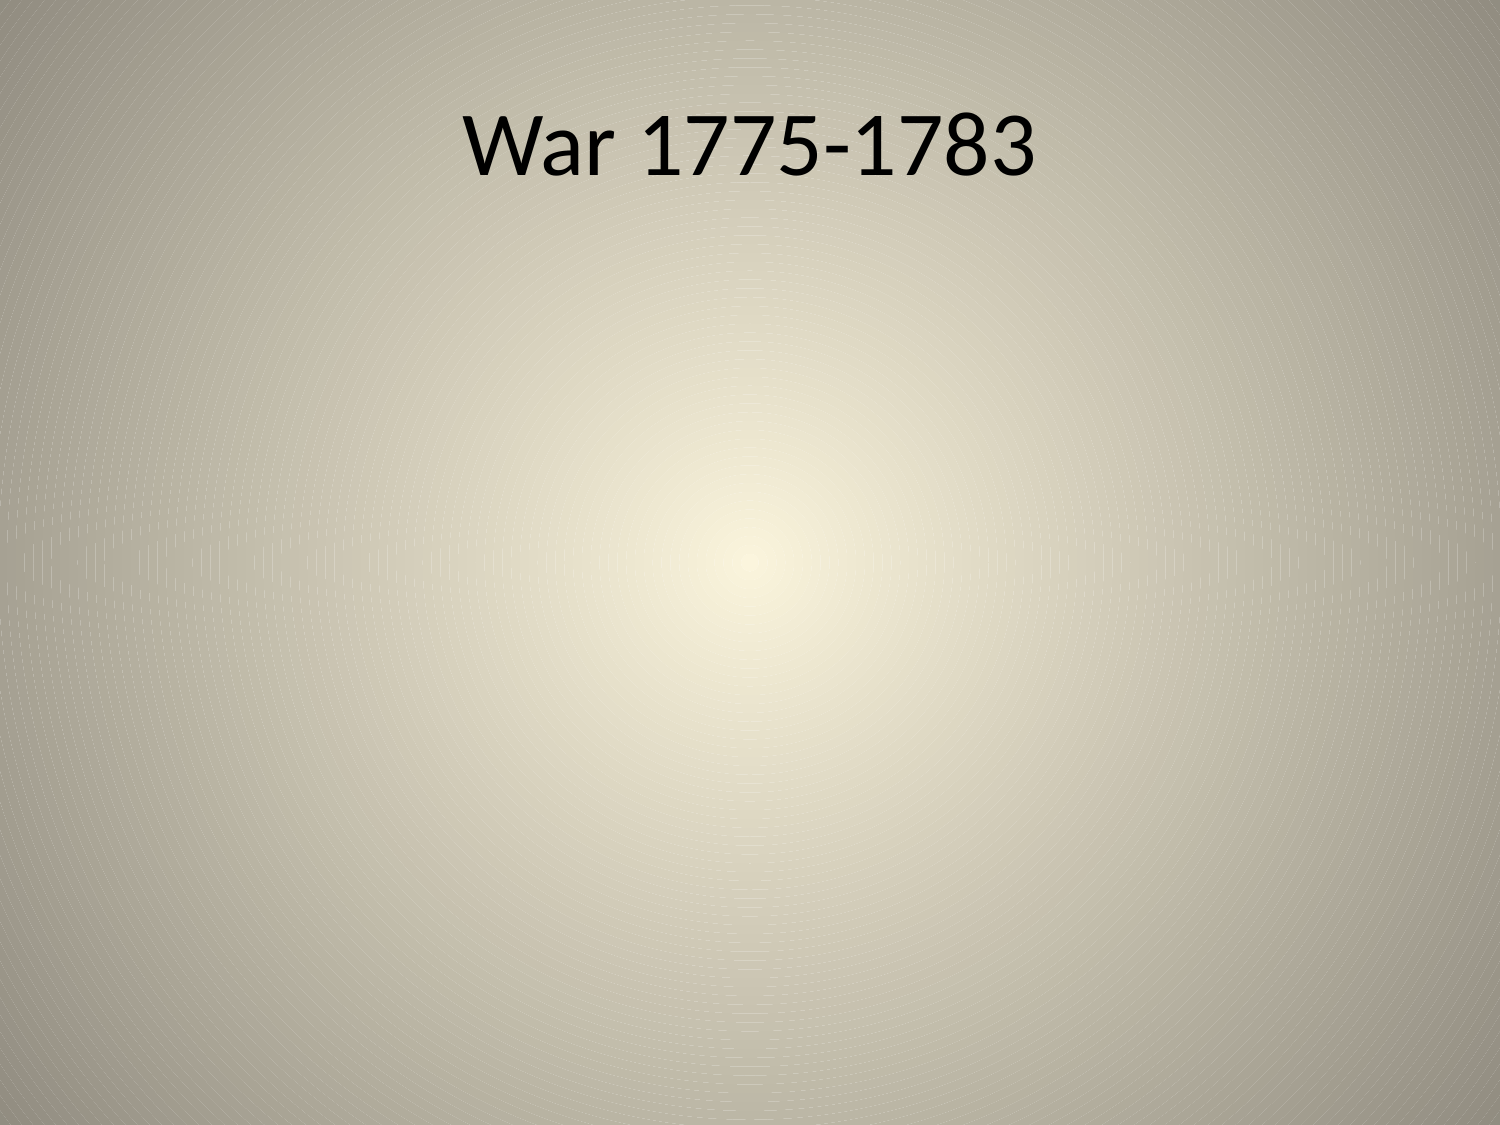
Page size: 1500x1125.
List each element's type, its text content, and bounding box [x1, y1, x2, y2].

title War 1775-1783 [75, 45, 1425, 233]
